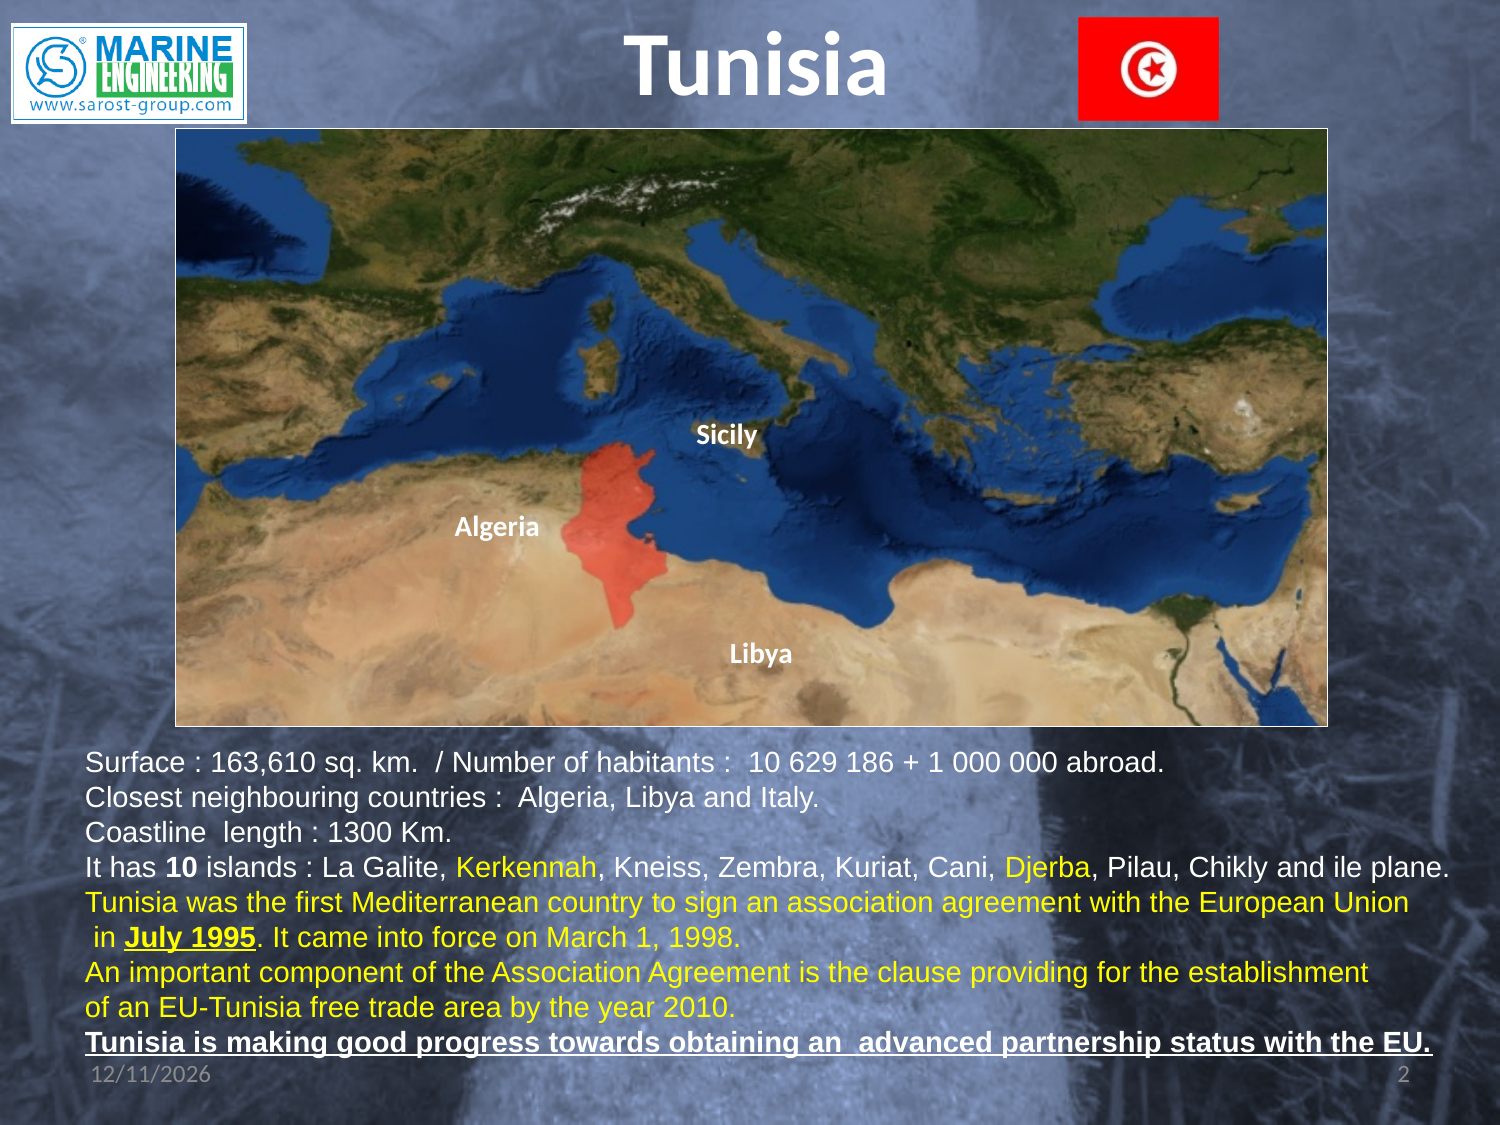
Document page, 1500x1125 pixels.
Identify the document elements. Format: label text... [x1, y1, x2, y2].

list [1077, 16, 1219, 122]
picture [29, 40, 81, 94]
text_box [175, 128, 1328, 727]
picture [11, 23, 81, 124]
title Tunisia [81, 0, 1433, 153]
text_box Surface : 163,610 sq. km. / Number of habitants : 10 629 186 + 1 000 000 abroad. Closest neighbouring countries : Algeria, Libya and Italy. Coastline length : 1300 Km. It has 10 islands : La Galite, Kerkennah, Kneiss, Zembra, Kuriat, Cani, Djerba, Pilau, Chikly and ile plane. Tunisia was the first Mediterranean country to sign an association agreement with the European Union in July 1995. It came into force on March 1, 1998. An important component of the Association Agreement is the clause providing for the establishment of an EU-Tunisia free trade area by the year 2010. Tunisia is making good progress towards obtaining an advanced partnership status with the EU. [70, 708, 1500, 1125]
text_box Libya [654, 735, 799, 740]
